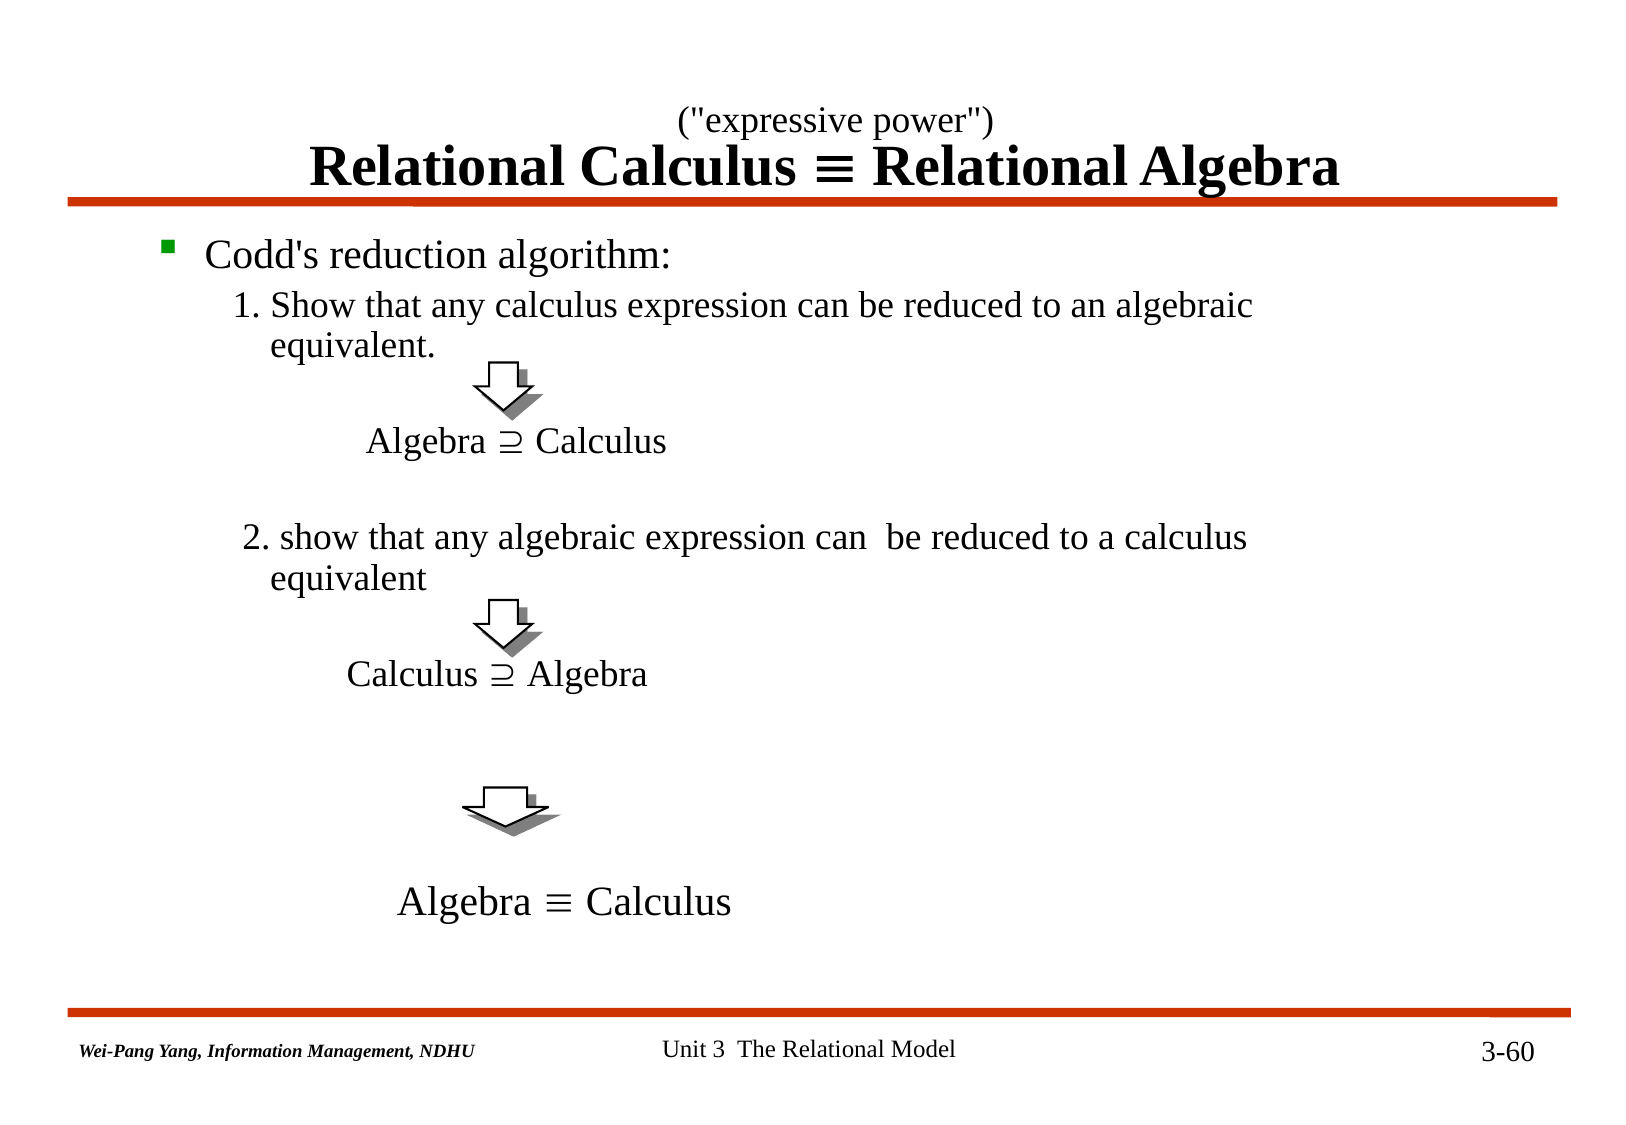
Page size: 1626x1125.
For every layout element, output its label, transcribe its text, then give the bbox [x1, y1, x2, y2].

title Relational Calculus  Relational Algebra [150, 99, 1500, 225]
text_box [474, 600, 533, 648]
text_box ("expressive power") [662, 87, 1010, 147]
list Codd's reduction algorithm: 1. Show that any calculus expression can be reduced to an algebraic equivalent. Algebra  Calculus 2. show that any algebraic expression can be reduced to a calculus equivalent Calculus  Algebra Algebra  Calculus [67, 224, 1413, 988]
text_box [462, 787, 549, 827]
text_box [474, 362, 533, 411]
footer Unit 3 The Relational Model [555, 1025, 1070, 1100]
